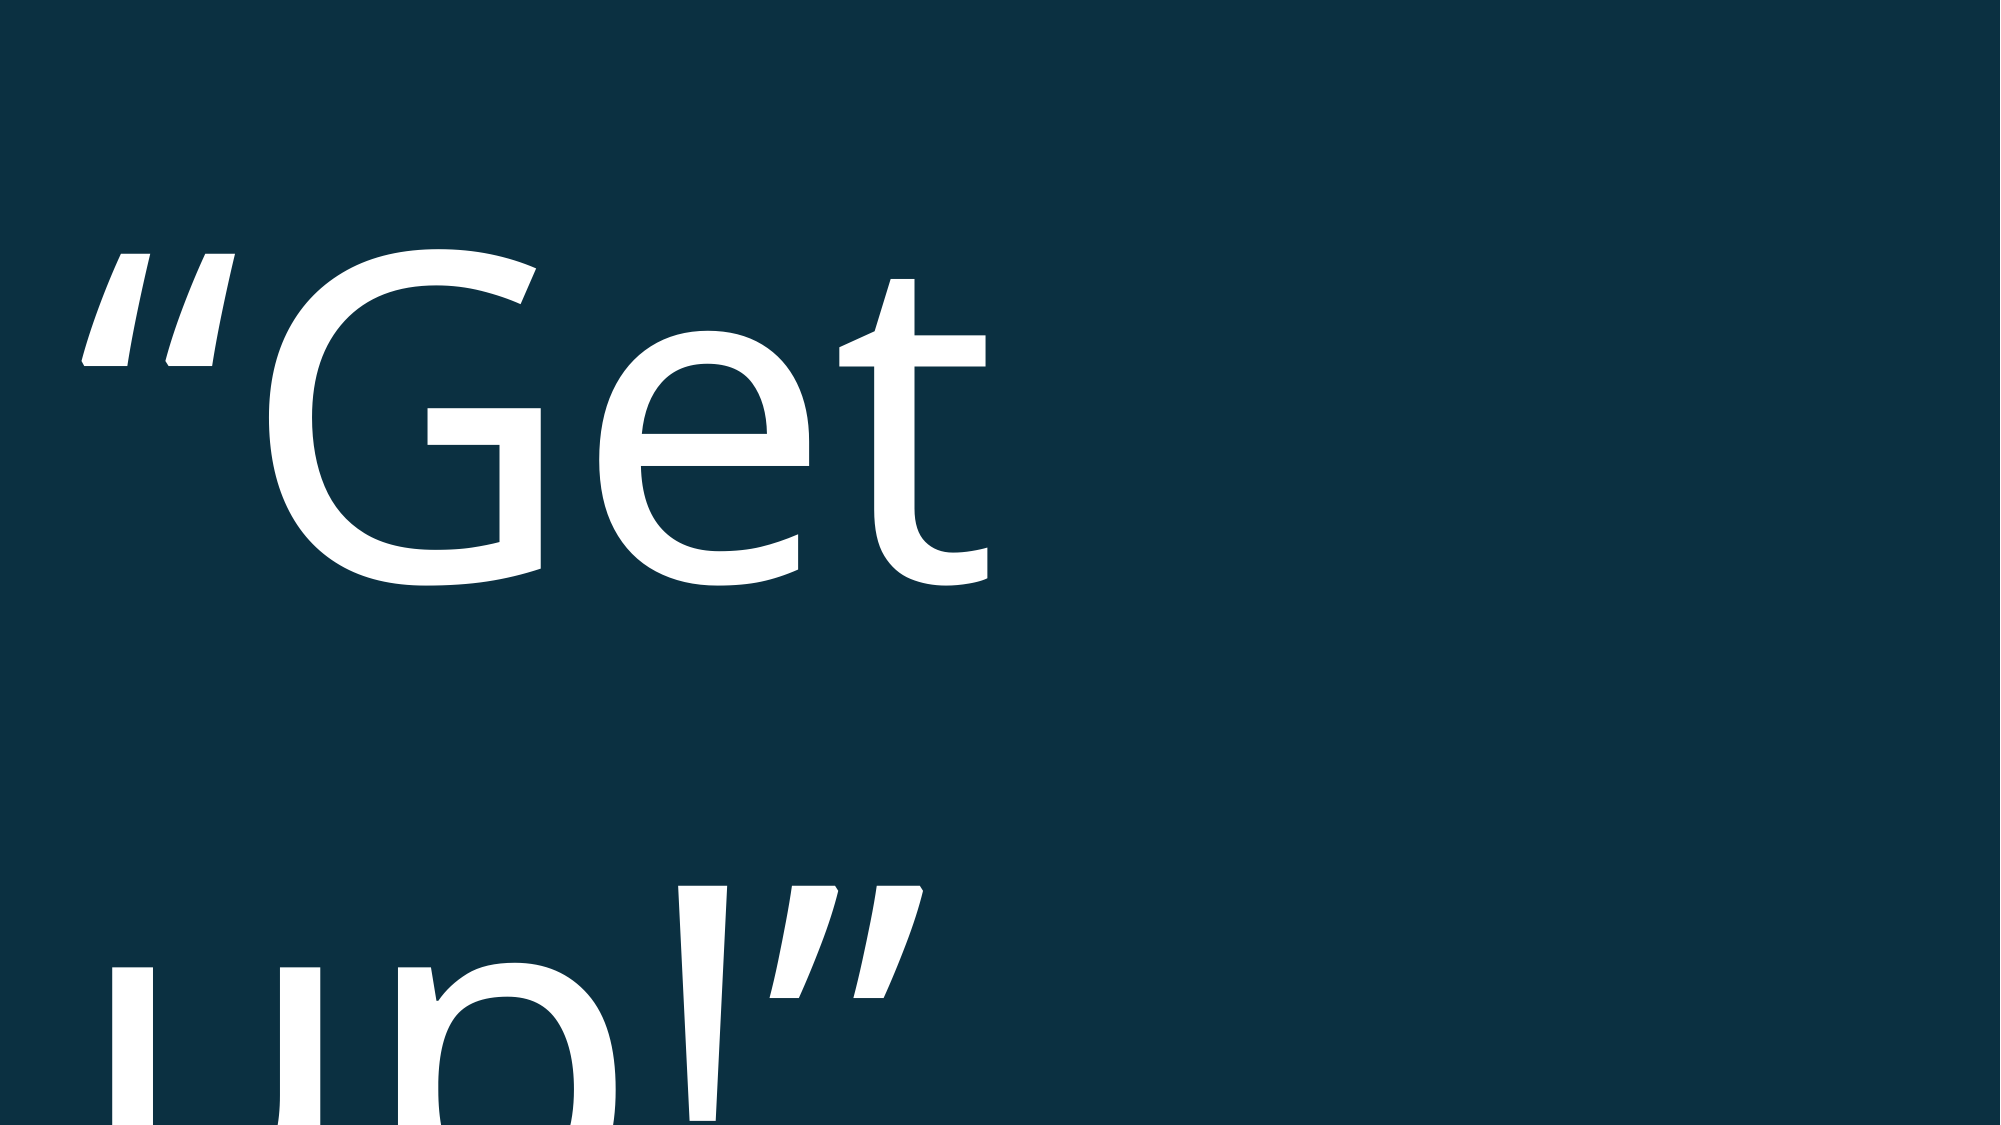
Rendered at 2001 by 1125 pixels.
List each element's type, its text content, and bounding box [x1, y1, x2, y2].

text_box “Get up!” (Joshua 7:10, ESV) [61, 33, 1931, 1125]
